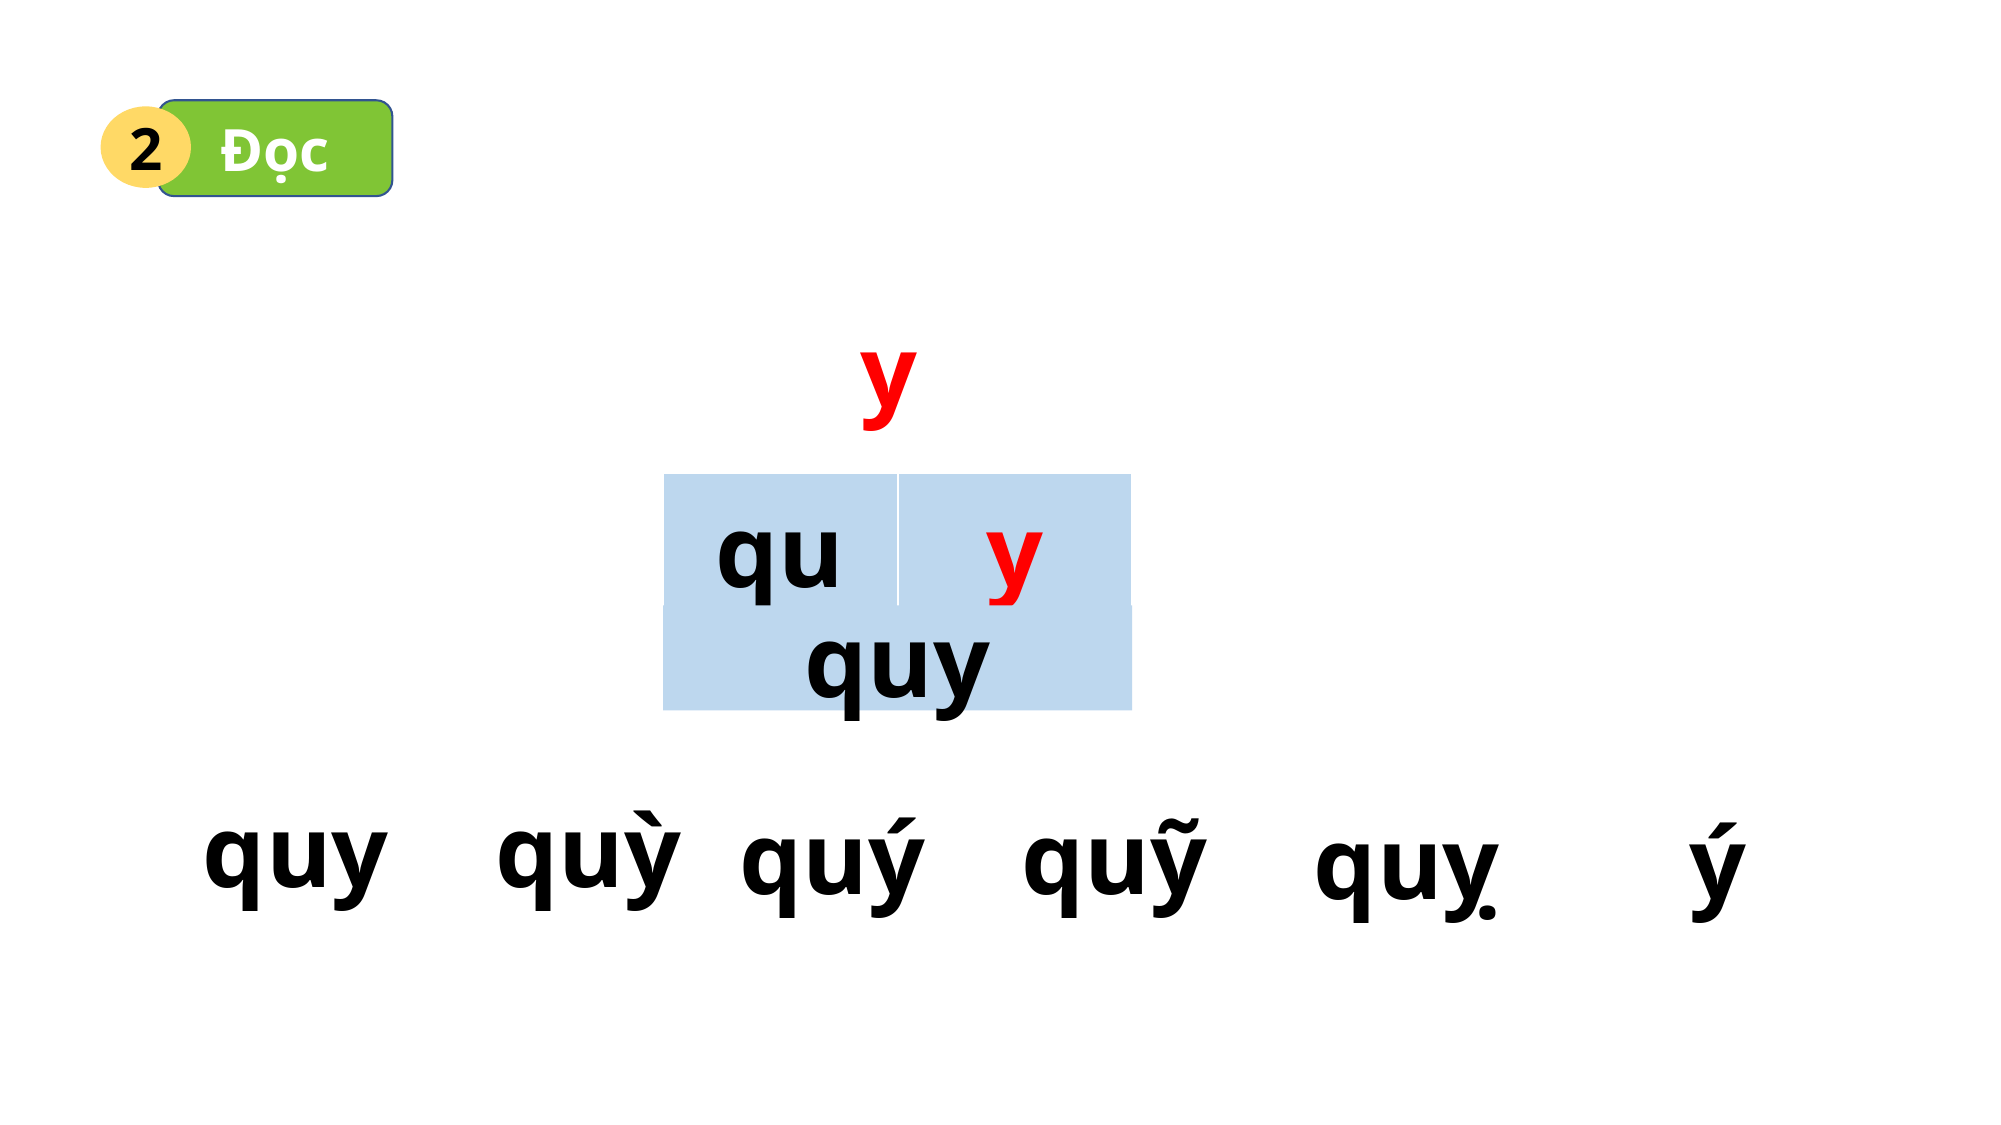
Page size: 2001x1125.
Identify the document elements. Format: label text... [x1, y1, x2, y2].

text_box quỹ [1004, 787, 1225, 922]
text_box quy [662, 604, 1133, 711]
text_box quy [158, 780, 434, 916]
text_box quỳ [465, 780, 713, 916]
text_box y [845, 299, 1281, 435]
text_box Đọc [159, 99, 394, 198]
text_box ý [1570, 791, 1866, 927]
text_box quý [697, 787, 942, 922]
text_box 2 [99, 105, 193, 189]
text_box quỵ [1280, 791, 1533, 927]
table_header qu [664, 474, 897, 604]
table_header y [899, 474, 1131, 604]
